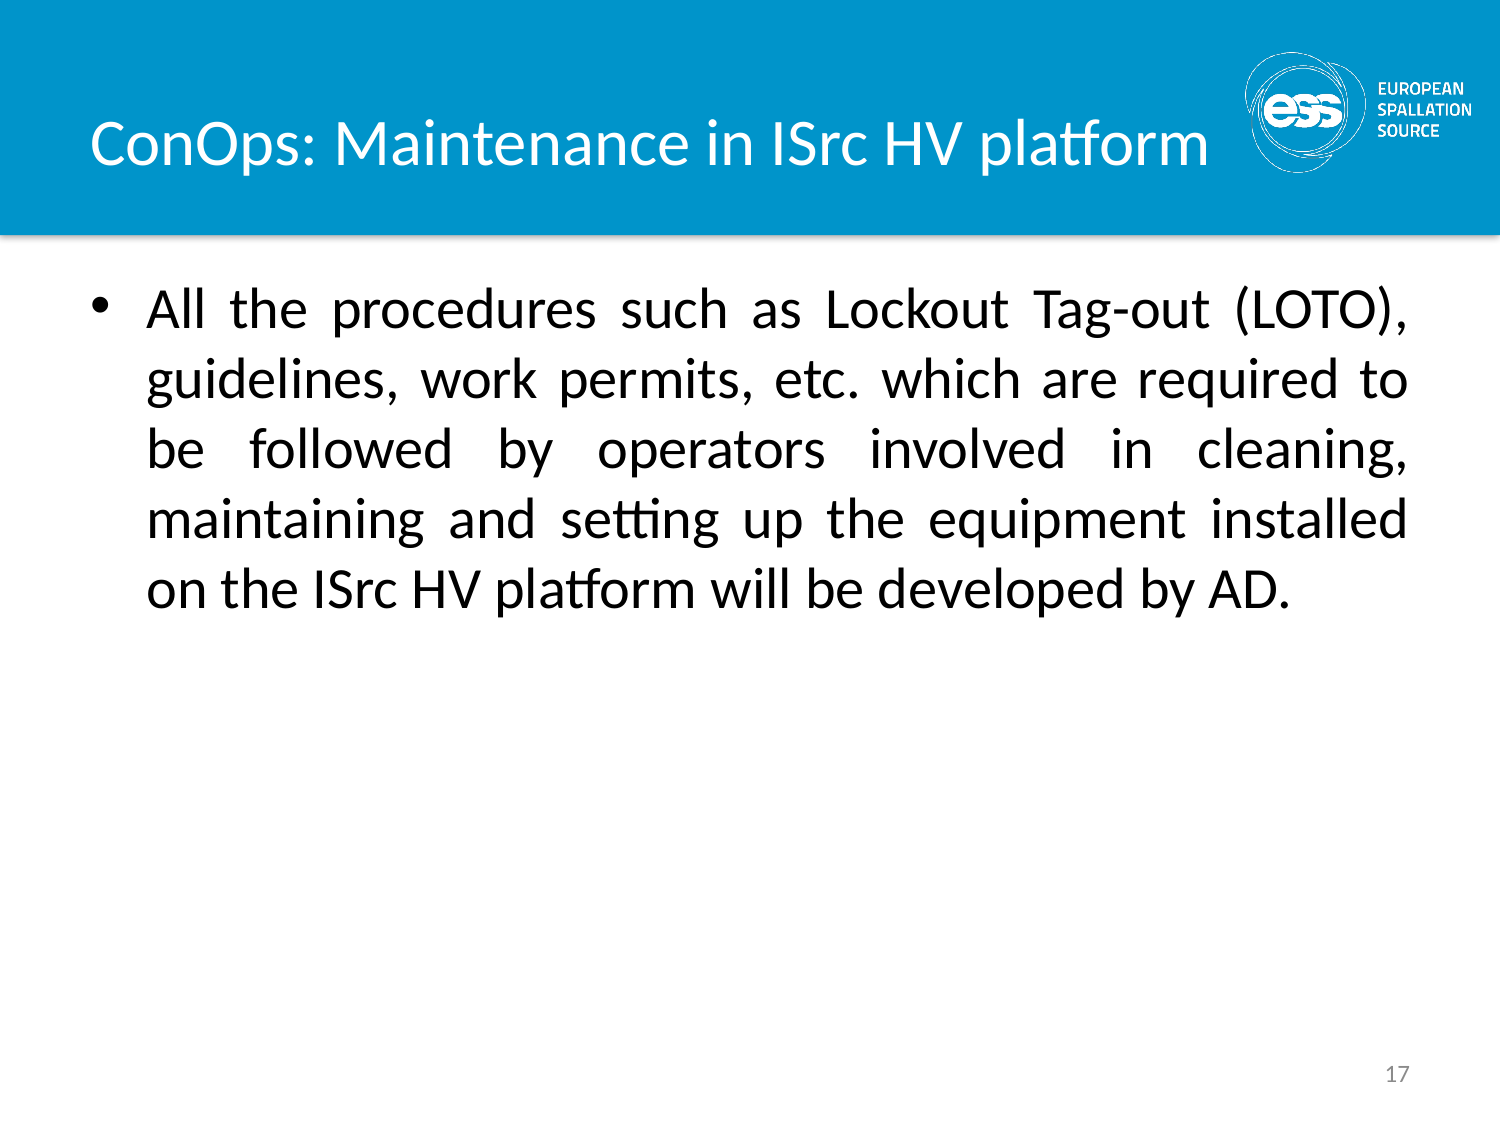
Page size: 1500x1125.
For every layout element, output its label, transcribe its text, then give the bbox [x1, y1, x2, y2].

picture [1389, 104, 1393, 115]
picture [1400, 83, 1407, 94]
title ConOps: Maintenance in ISrc HV platform [75, 45, 1247, 233]
slide_number 17 [1074, 1042, 1425, 1103]
picture [1379, 83, 1385, 94]
picture [1436, 104, 1444, 115]
picture [1454, 83, 1458, 94]
picture [1418, 104, 1423, 115]
picture [1409, 104, 1415, 115]
list All the procedures such as Lockout Tag-out (LOTO), guidelines, work permits, etc. which are required to be followed by operators involved in cleaning, maintaining and setting up the equipment installed on the ISrc HV platform will be developed by AD. [75, 262, 1425, 1005]
picture [1422, 125, 1428, 134]
picture [1423, 83, 1430, 94]
picture [1432, 125, 1438, 136]
picture [1398, 109, 1406, 115]
picture [1264, 94, 1342, 127]
picture [1443, 86, 1450, 93]
